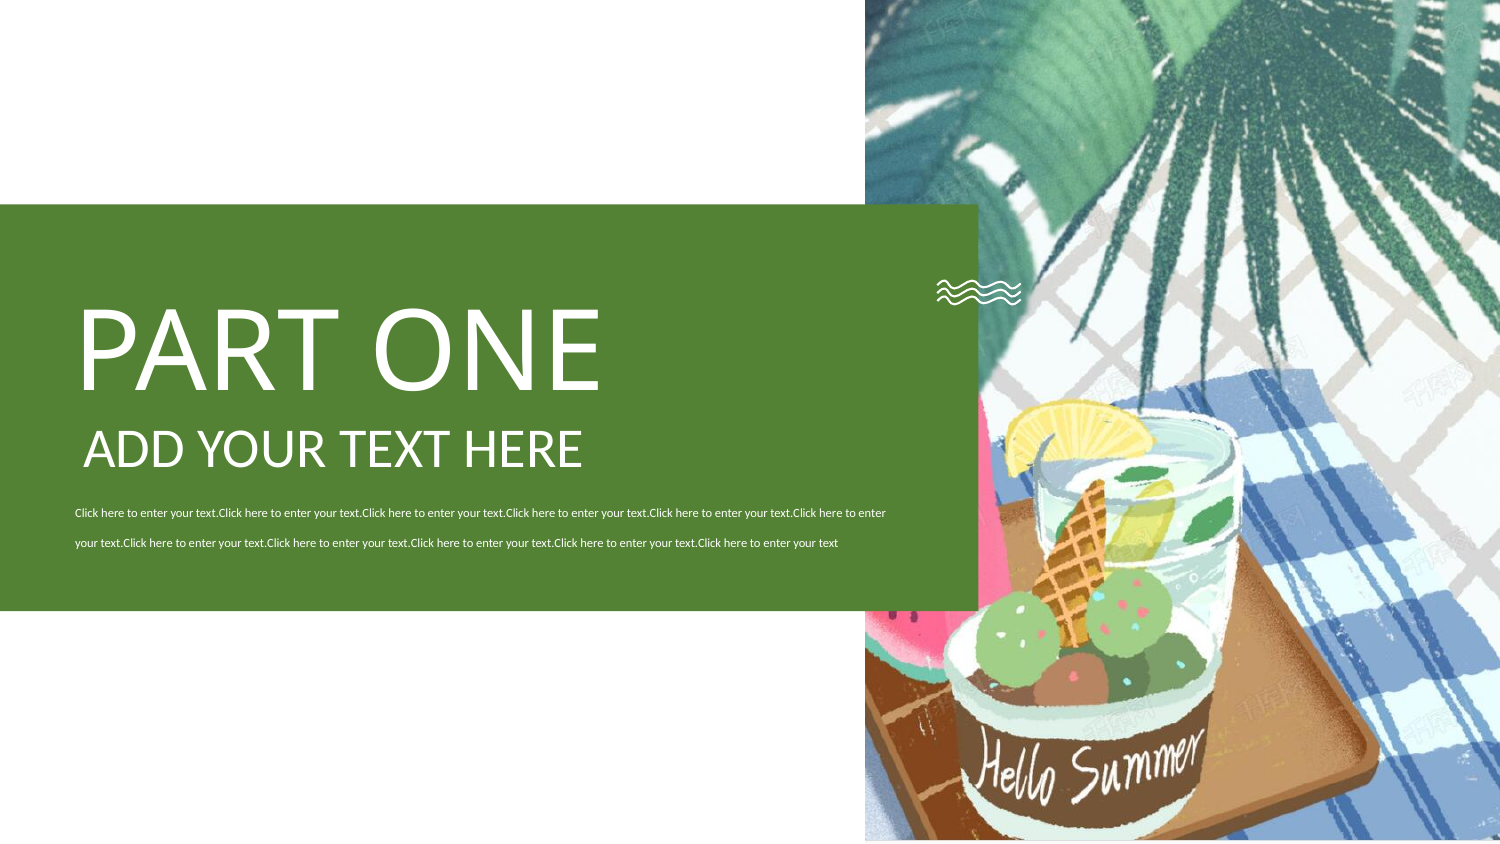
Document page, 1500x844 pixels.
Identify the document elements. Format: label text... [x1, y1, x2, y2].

text_box [0, 203, 865, 612]
text_box Click here to enter your text.Click here to enter your text.Click here to enter your text.Click here to enter your text.Click here to enter your text.Click here to enter your text.Click here to enter your text.Click here to enter your text.Click here to enter your text.Click here to enter your text.Click here to enter your text [60, 483, 865, 558]
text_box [937, 280, 1021, 305]
text_box ADD YOUR TEXT HERE [68, 403, 654, 486]
text_box PART ONE [58, 270, 865, 421]
picture [865, 0, 1500, 844]
